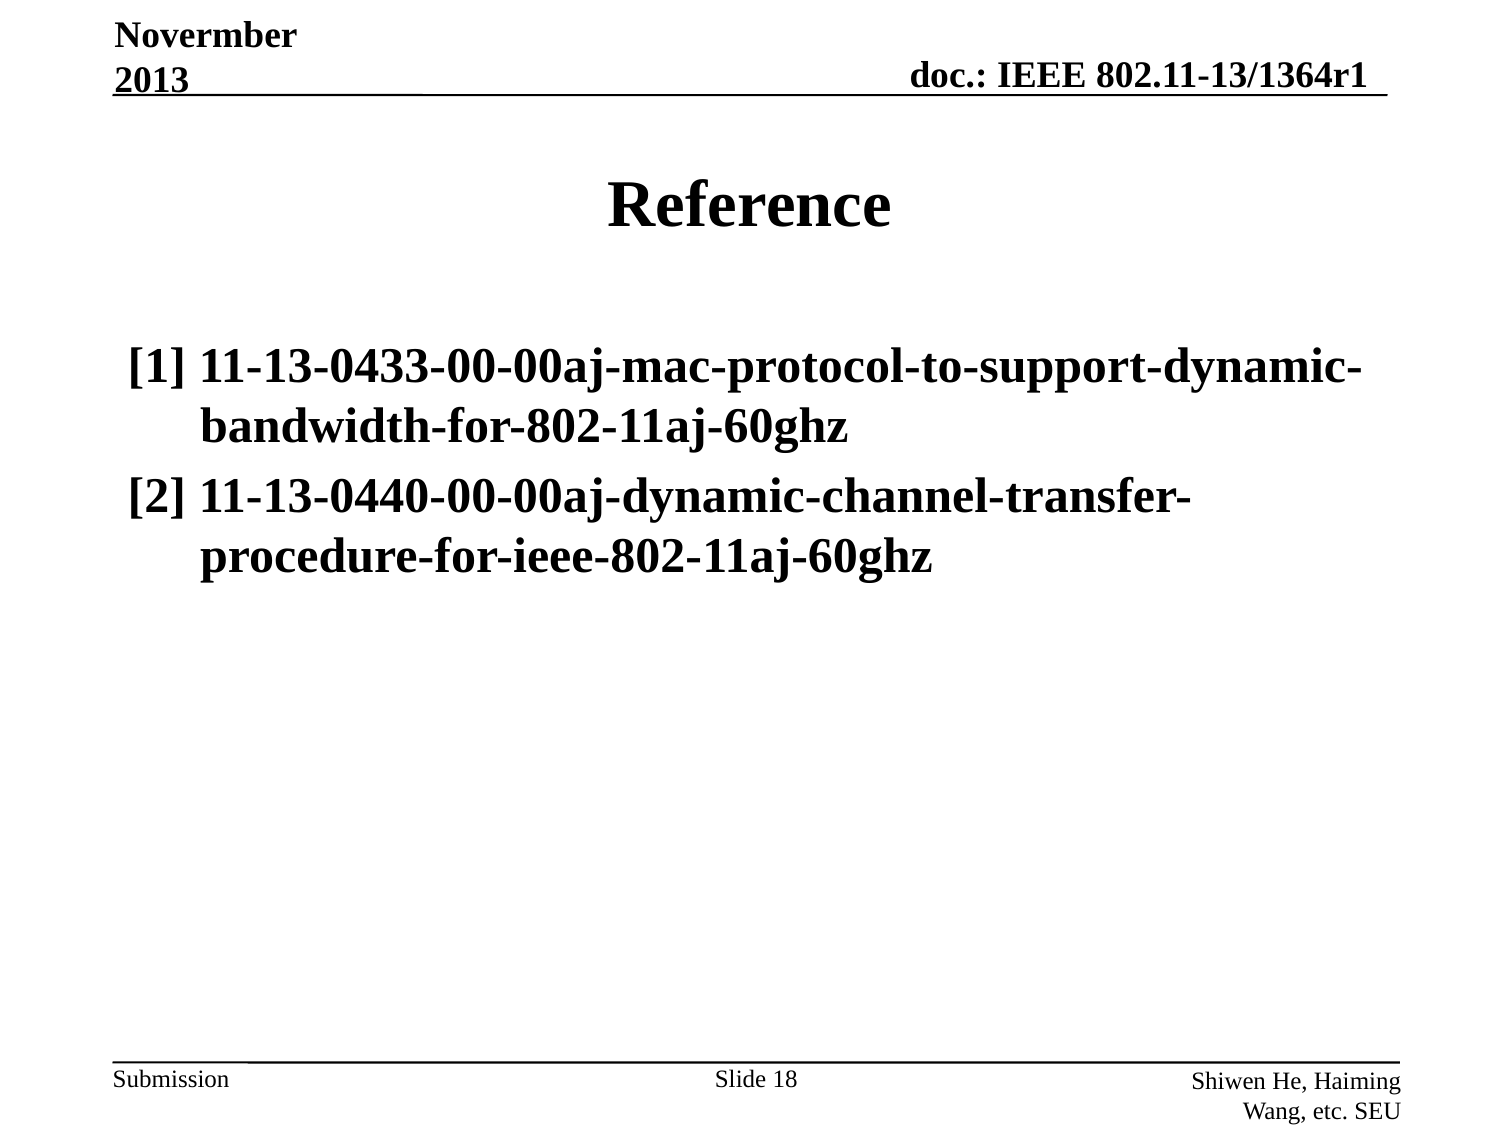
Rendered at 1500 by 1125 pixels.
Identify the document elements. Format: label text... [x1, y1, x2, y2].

footer Shiwen He, Haiming Wang, etc. SEU [1124, 1065, 1402, 1096]
list [1] 11-13-0433-00-00aj-mac-protocol-to-support-dynamic-bandwidth-for-802-11aj-60ghz [2] 11-13-0440-00-00aj-dynamic-channel-transfer-procedure-for-ieee-802-11aj-60ghz [112, 324, 1388, 1000]
slide_number Slide 18 [712, 1062, 801, 1093]
slide_number Novermber 2013 [114, 54, 374, 100]
title Reference [112, 112, 1388, 288]
